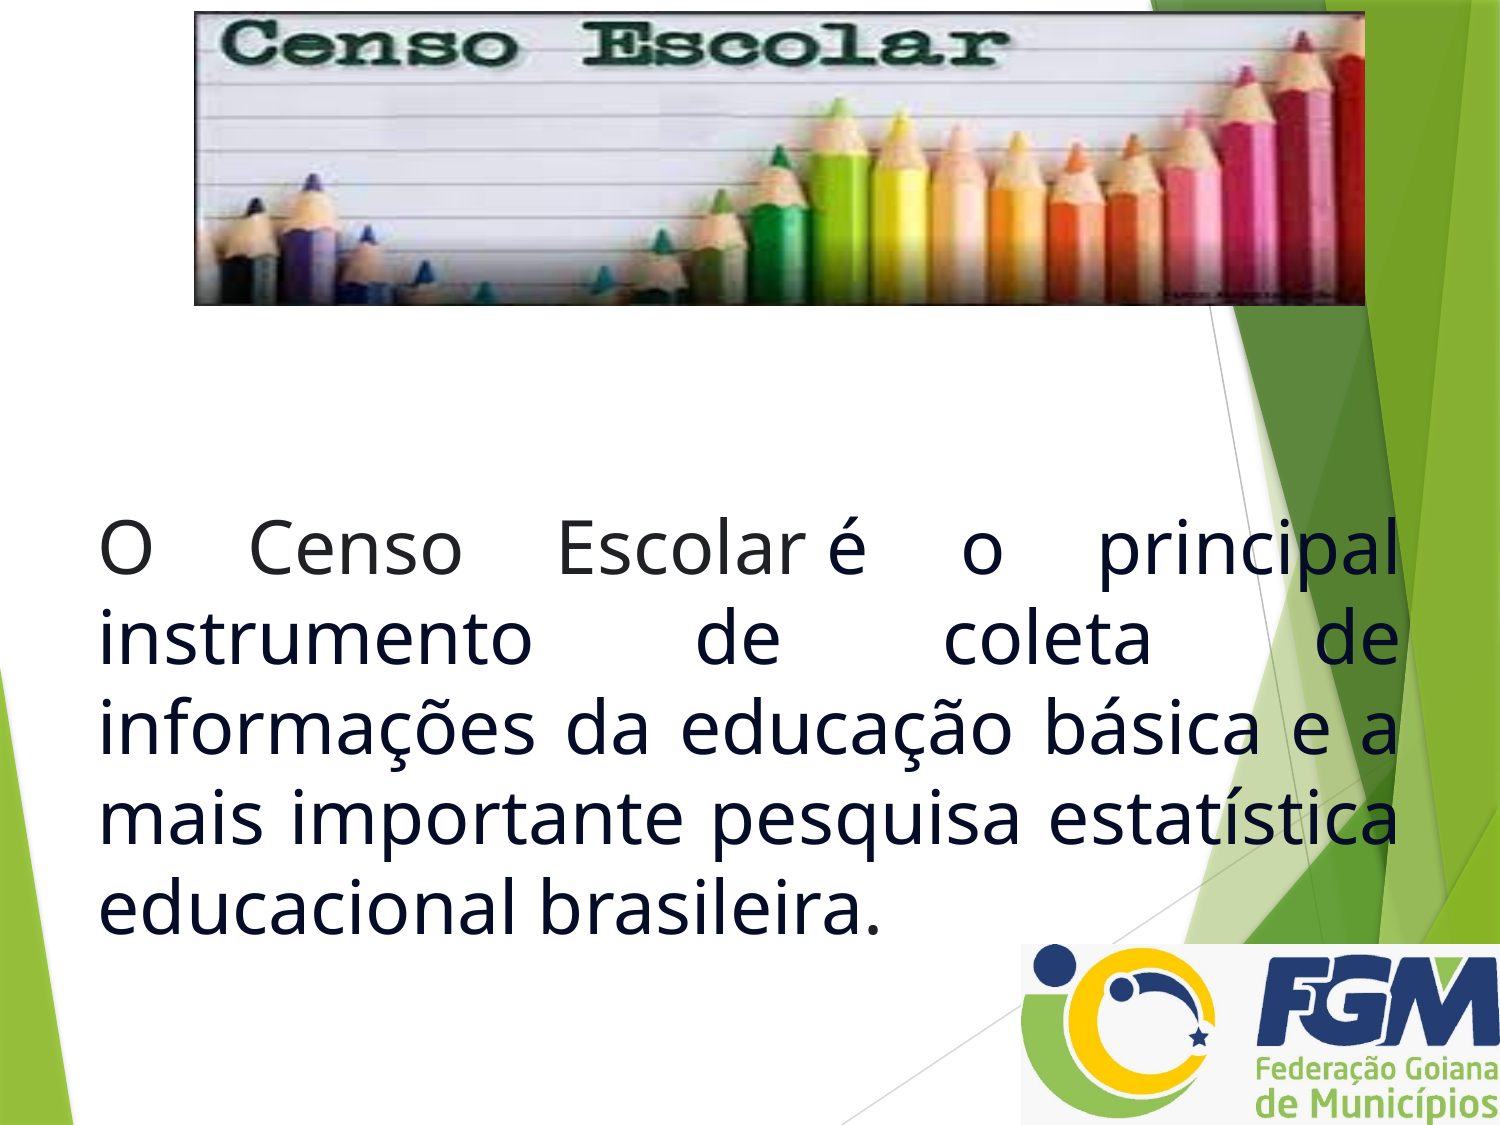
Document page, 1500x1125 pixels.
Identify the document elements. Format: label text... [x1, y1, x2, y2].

picture [1021, 944, 1500, 1125]
picture [194, 10, 1365, 306]
title O Censo Escolar é o principal instrumento de coleta de informações da educação básica e a mais importante pesquisa estatística educacional brasileira. [82, 491, 1418, 1000]
